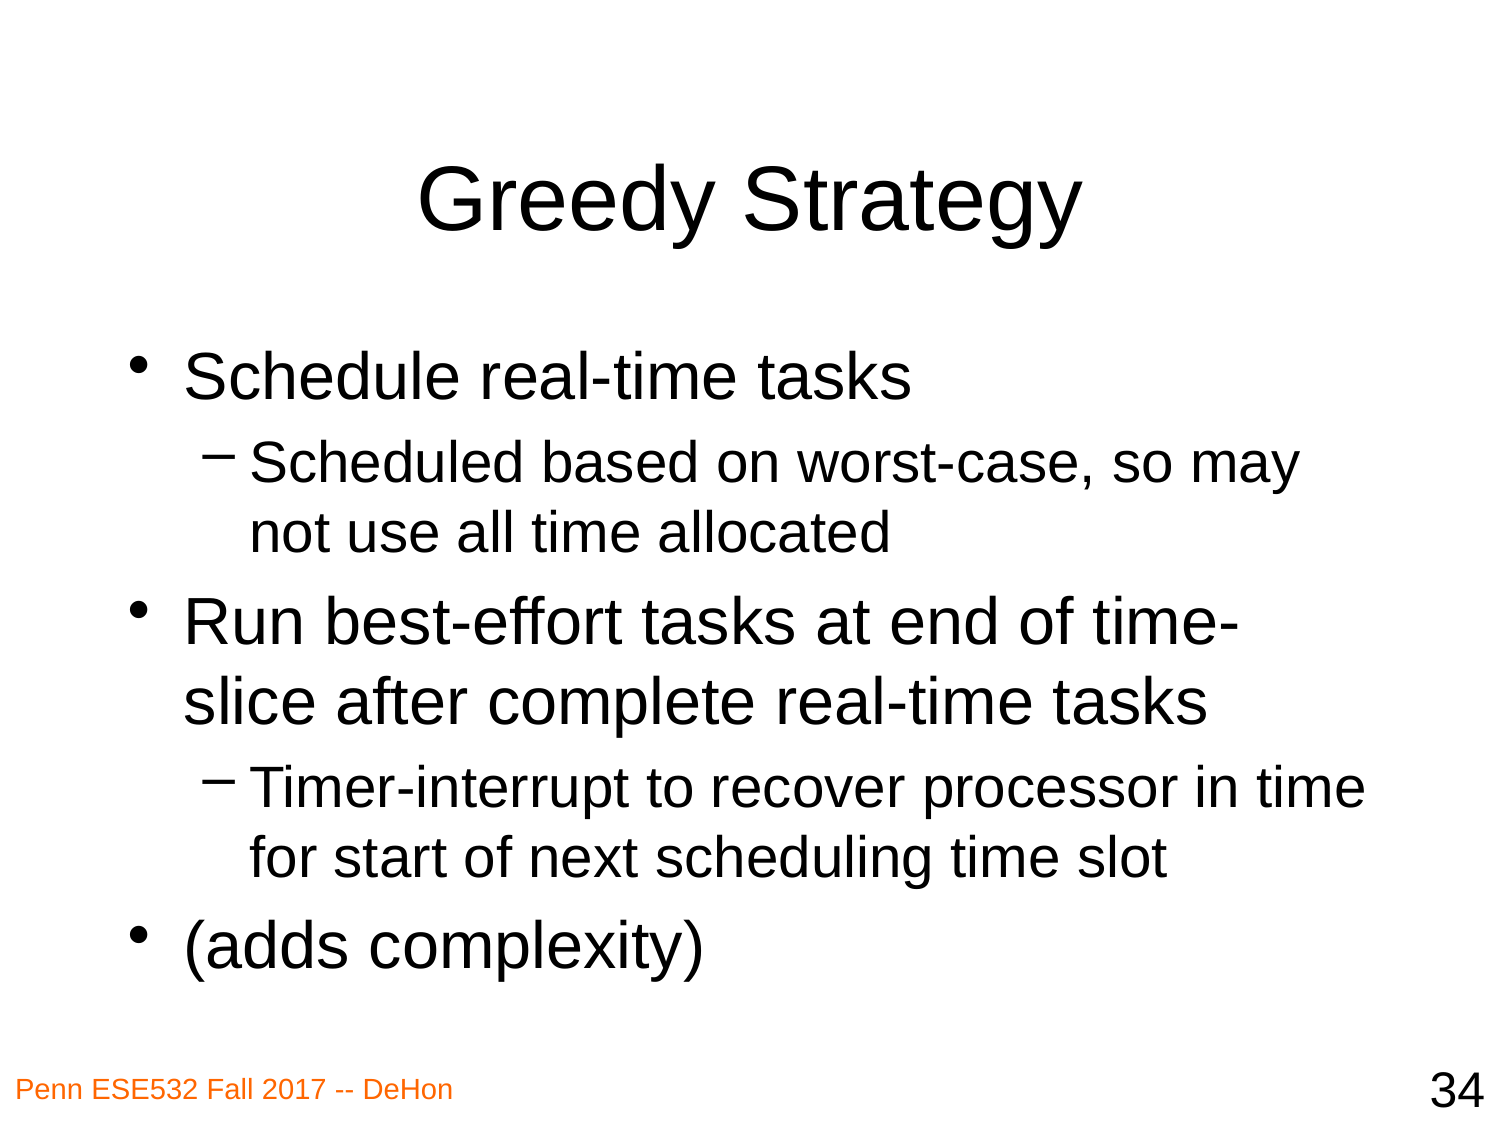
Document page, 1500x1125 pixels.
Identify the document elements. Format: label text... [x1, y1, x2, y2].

slide_number 34 [1187, 1049, 1500, 1125]
slide_number Penn ESE532 Fall 2017 -- DeHon [0, 1062, 576, 1125]
list Schedule real-time tasks Scheduled based on worst-case, so may not use all time allocated Run best-effort tasks at end of time-slice after complete real-time tasks Timer-interrupt to recover processor in time for start of next scheduling time slot (adds complexity) [112, 324, 1388, 1001]
title Greedy Strategy [112, 99, 1388, 288]
